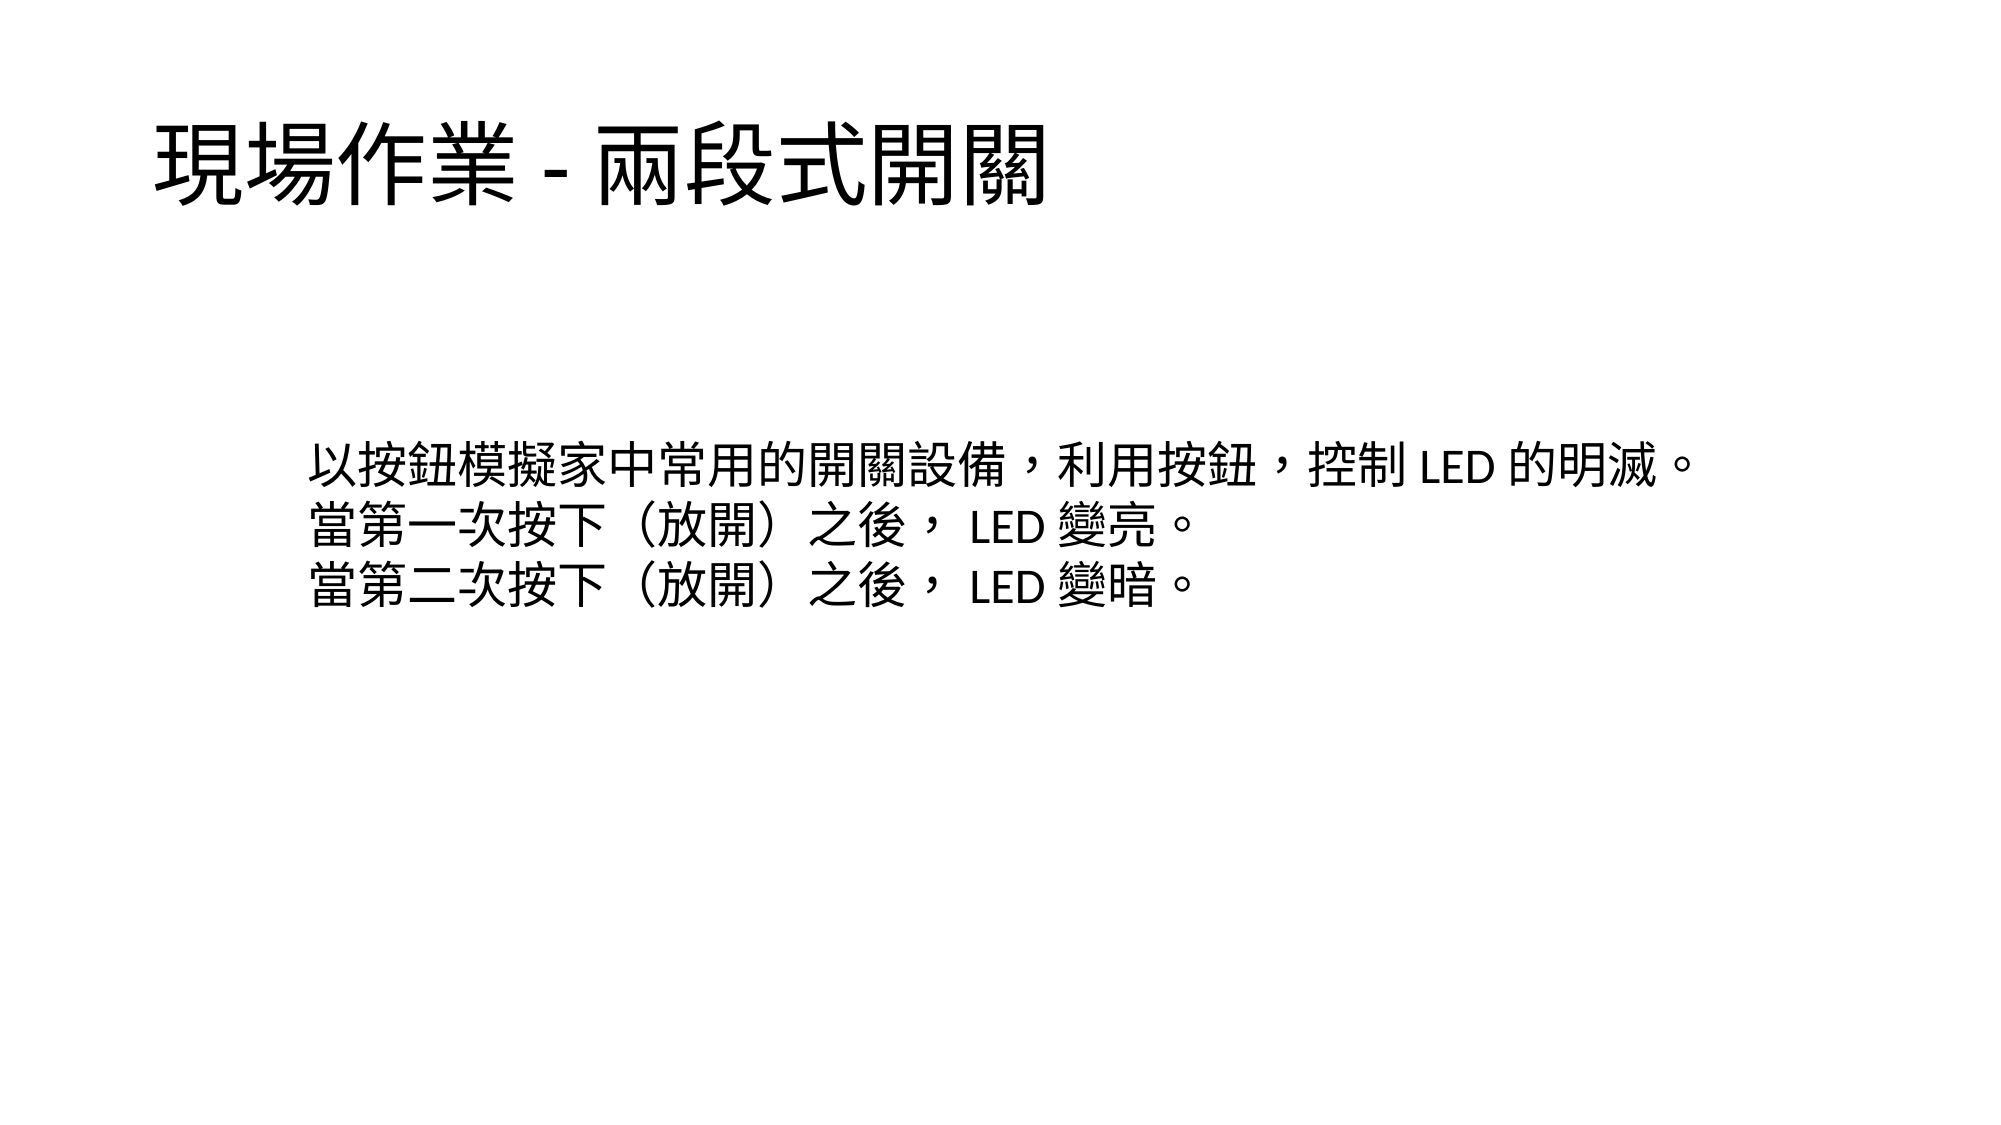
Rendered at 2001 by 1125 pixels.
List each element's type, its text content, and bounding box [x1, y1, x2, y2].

text_box 以按鈕模擬家中常用的開關設備，利用按鈕，控制LED的明滅。 當第一次按下（放開）之後，LED變亮。 當第二次按下（放開）之後，LED變暗。 [292, 426, 1708, 622]
title 現場作業-兩段式開關 [137, 59, 1863, 278]
